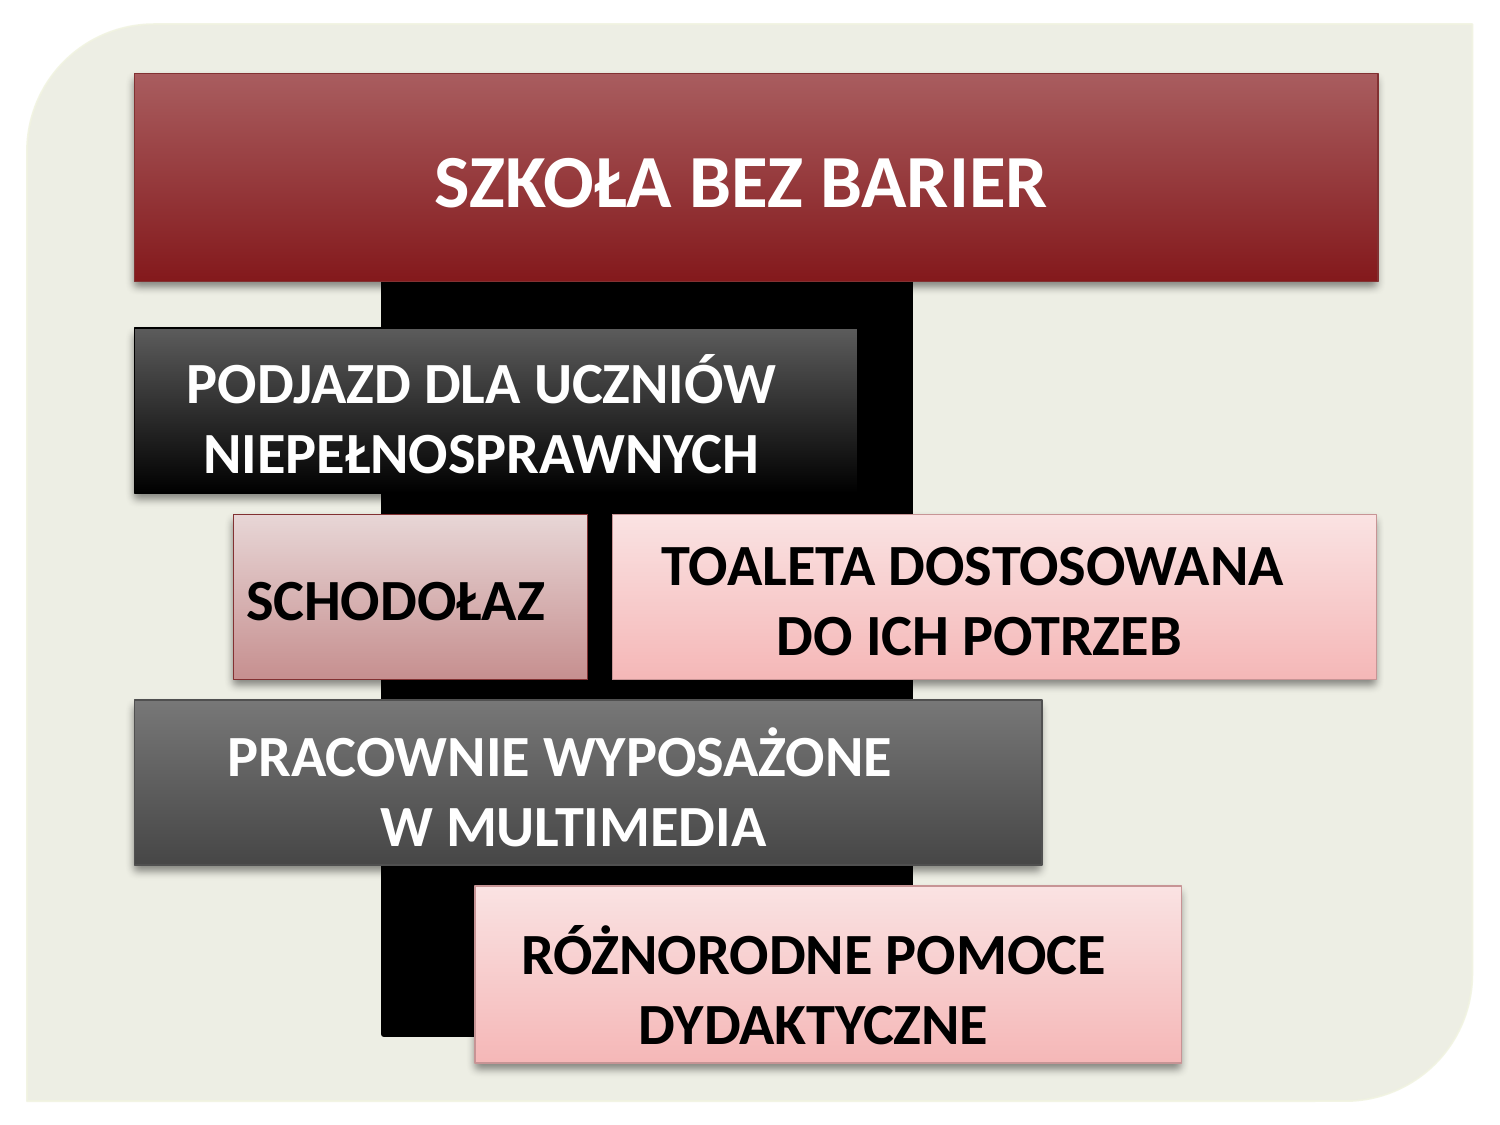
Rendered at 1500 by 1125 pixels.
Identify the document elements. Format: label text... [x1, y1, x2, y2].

text_box [381, 293, 913, 699]
text_box TOALETA DOSTOSOWANA DO ICH POTRZEB [612, 514, 1377, 680]
text_box RÓŻNORODNE POMOCE DYDAKTYCZNE [474, 885, 1182, 1064]
text_box PODJAZD DLA UCZNIÓW NIEPEŁNOSPRAWNYCH [134, 327, 859, 494]
text_box [381, 878, 913, 1037]
text_box PRACOWNIE WYPOSAŻONE W MULTIMEDIA [134, 699, 1043, 866]
text_box SCHODOŁAZ [233, 514, 588, 680]
text_box SZKOŁA BEZ BARIER [134, 73, 1379, 282]
